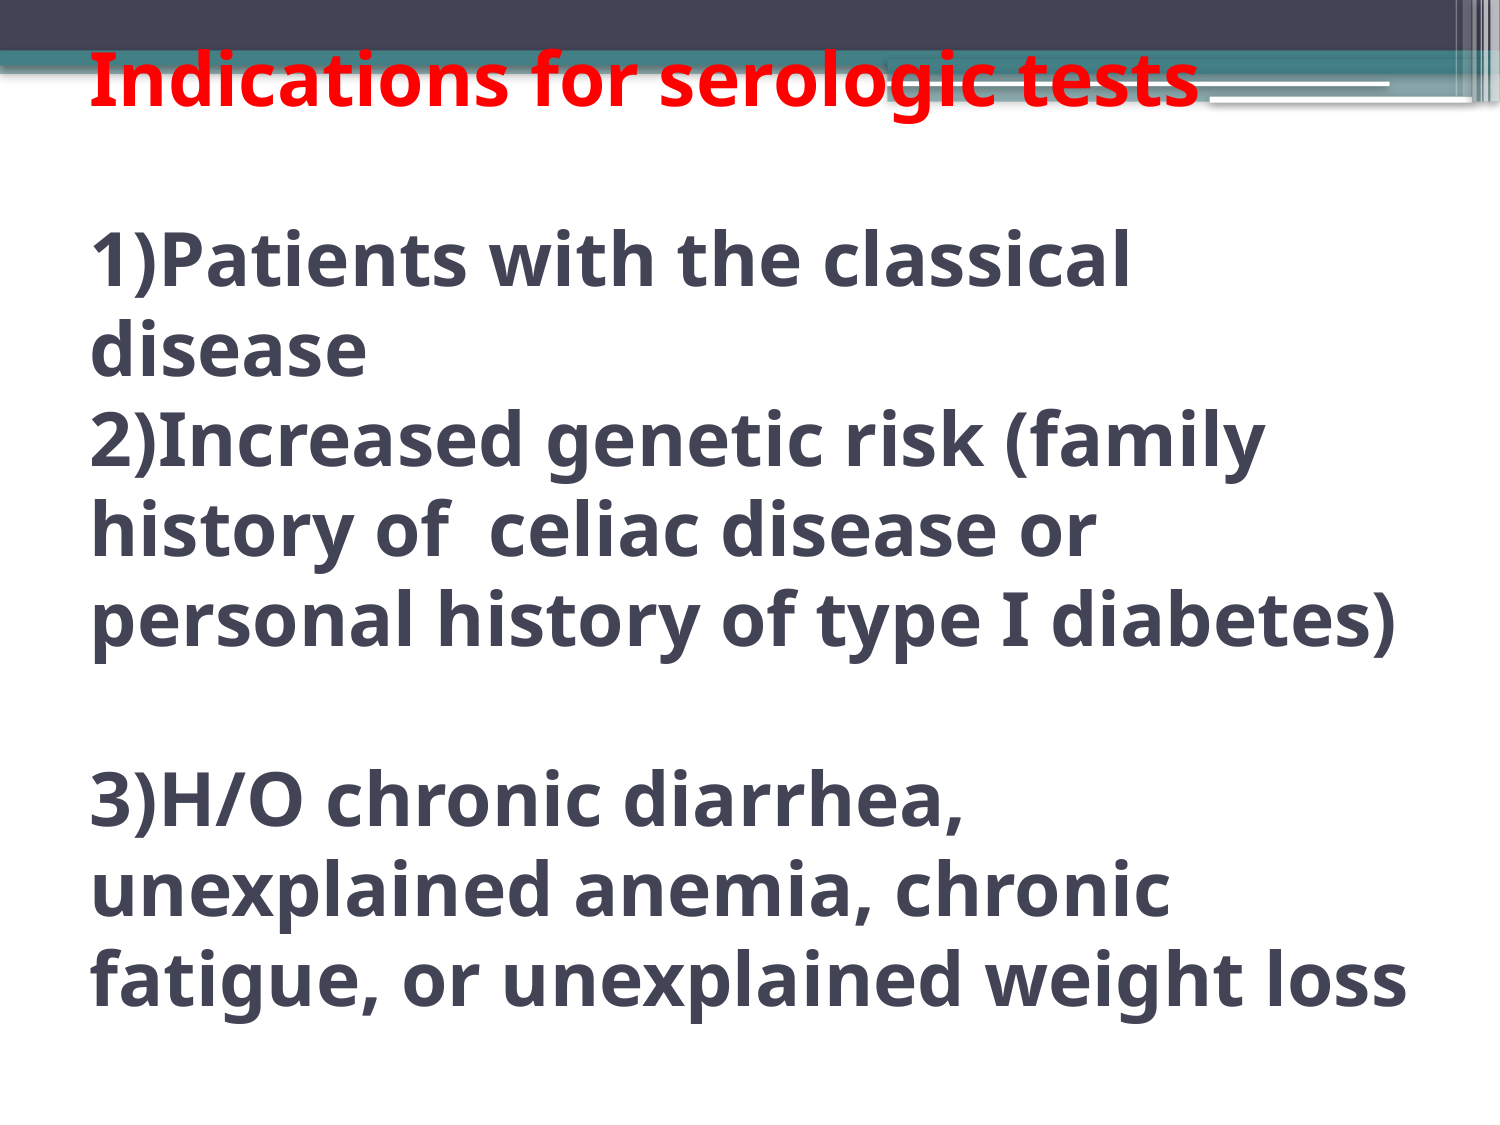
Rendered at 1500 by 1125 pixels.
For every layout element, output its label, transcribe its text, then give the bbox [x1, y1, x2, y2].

title Indications for serologic tests 1)Patients with the classical disease 2)Increased genetic risk (family history of celiac disease or personal history of type I diabetes) 3)H/O chronic diarrhea, unexplained anemia, chronic fatigue, or unexplained weight loss [75, 45, 1425, 1008]
